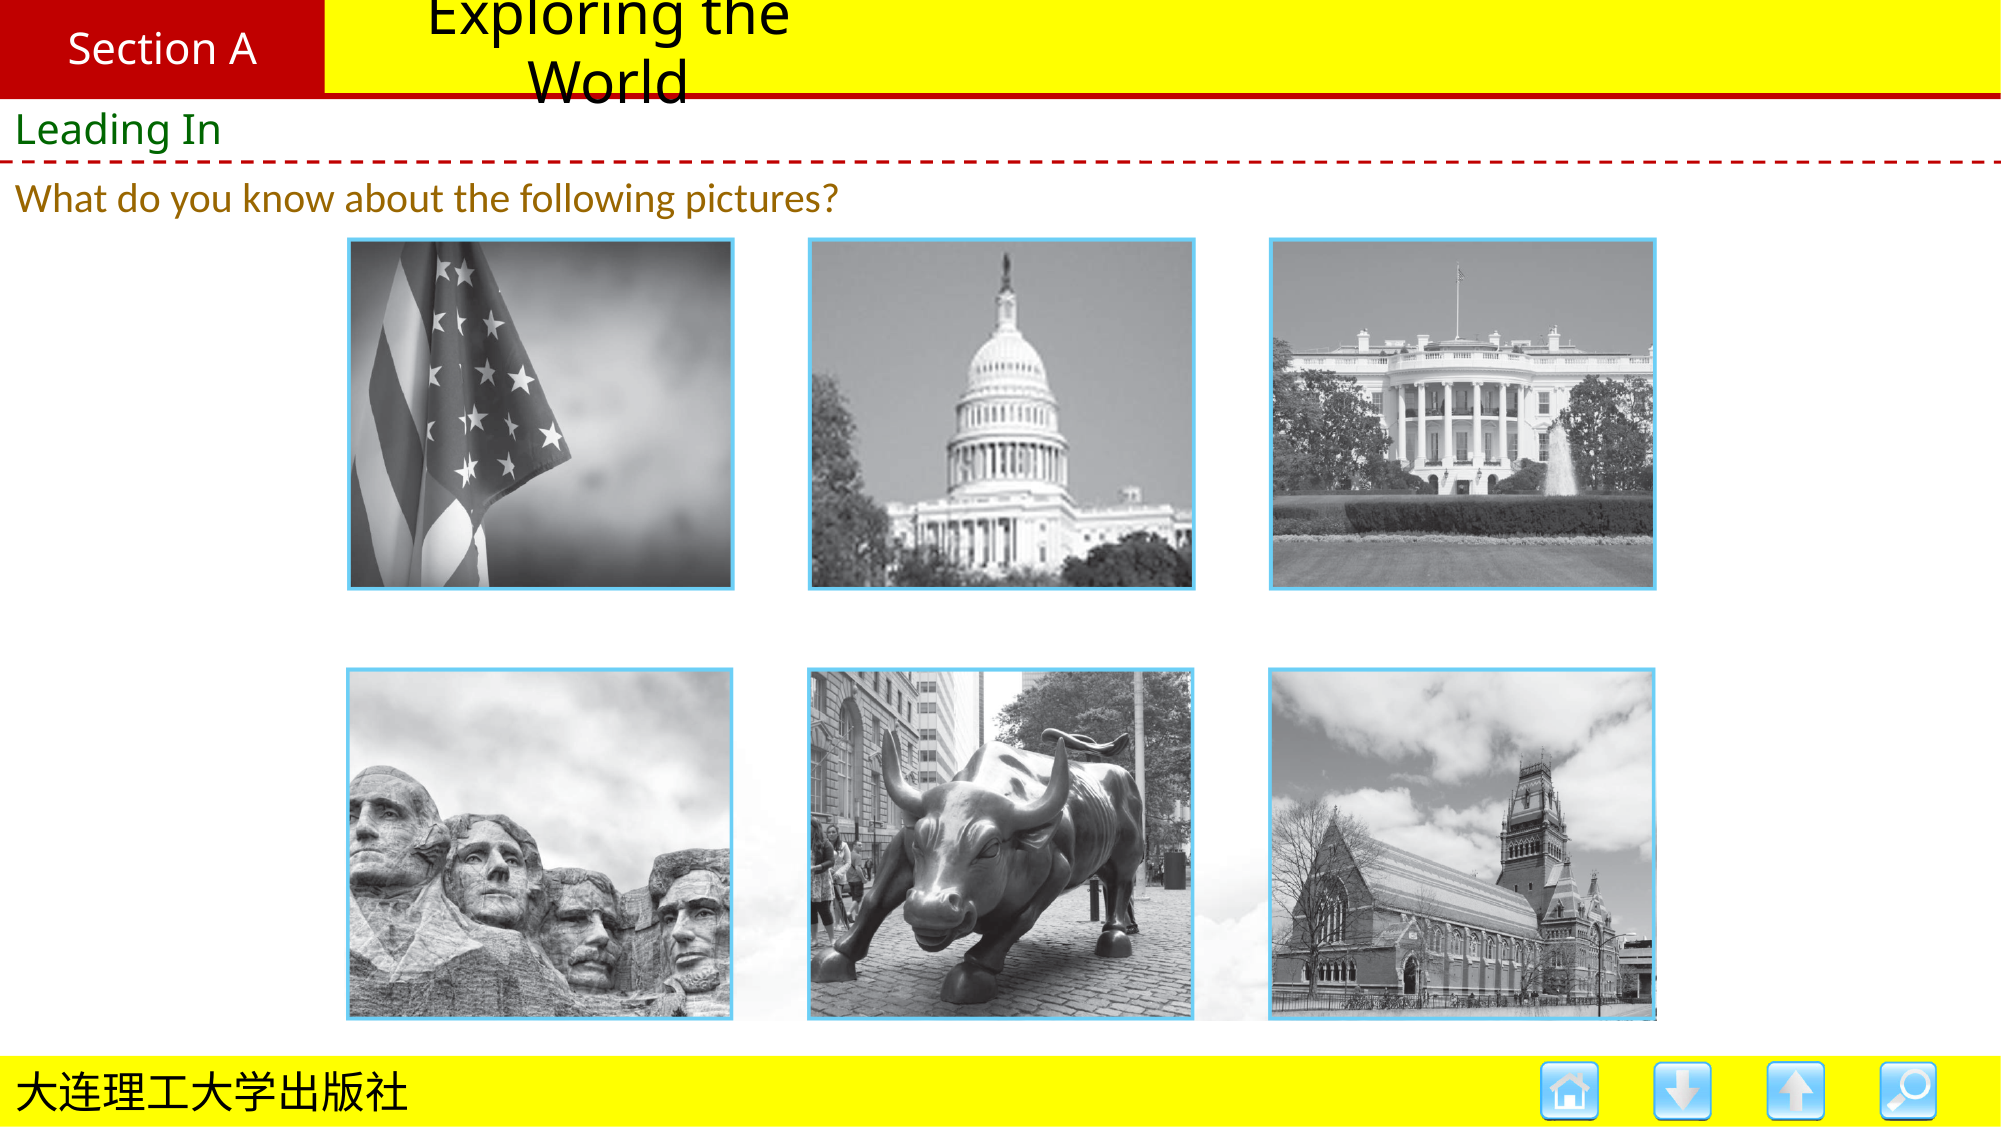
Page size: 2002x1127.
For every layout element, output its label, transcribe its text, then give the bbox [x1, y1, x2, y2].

picture [1879, 1061, 1937, 1121]
picture [1653, 1061, 1712, 1121]
picture [1540, 1061, 1599, 1121]
text_box What do you know about the following pictures? [0, 163, 2001, 229]
text_box Section A [0, 0, 328, 98]
text_box Leading In [0, 96, 237, 161]
picture [343, 234, 1658, 1022]
title Exploring the World [355, 1, 863, 91]
picture [1766, 1061, 1825, 1121]
